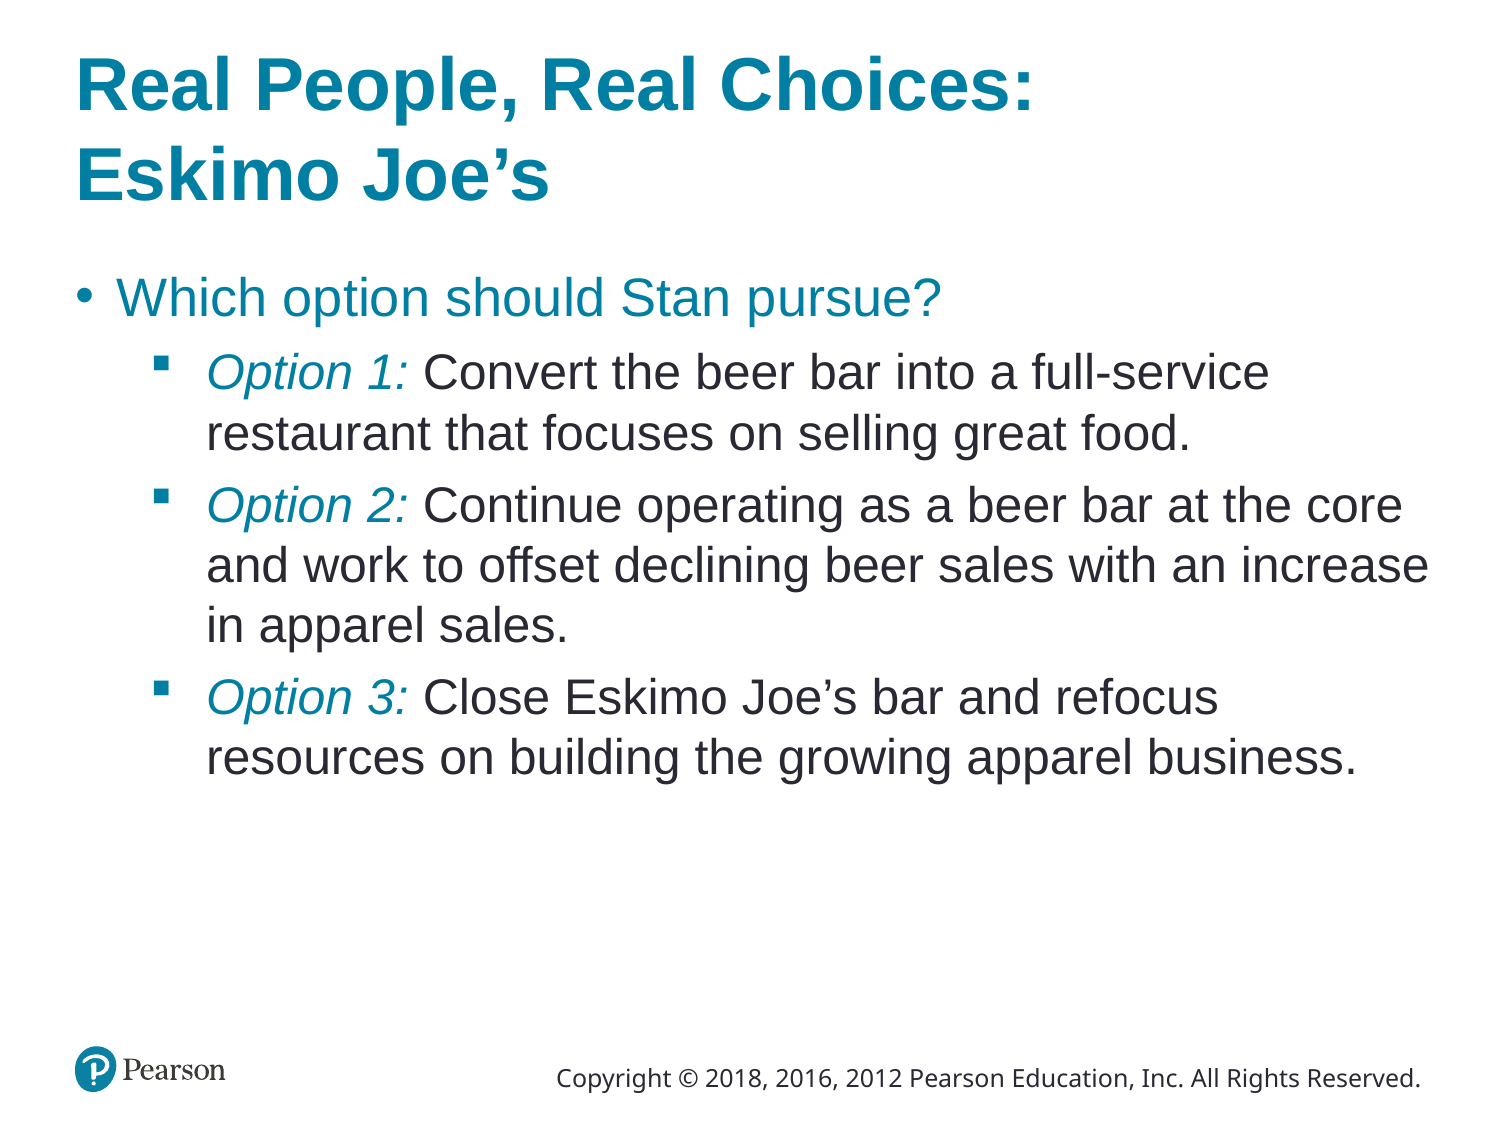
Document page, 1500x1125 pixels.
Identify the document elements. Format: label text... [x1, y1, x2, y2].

title Real People, Real Choices: Eskimo Joe’s [75, 35, 1425, 216]
list Which option should Stan pursue? Option 1: Convert the beer bar into a full-service restaurant that focuses on selling great food. Option 2: Continue operating as a beer bar at the core and work to offset declining beer sales with an increase in apparel sales. Option 3: Close Eskimo Joe’s bar and refocus resources on building the growing apparel business. [75, 262, 1438, 838]
